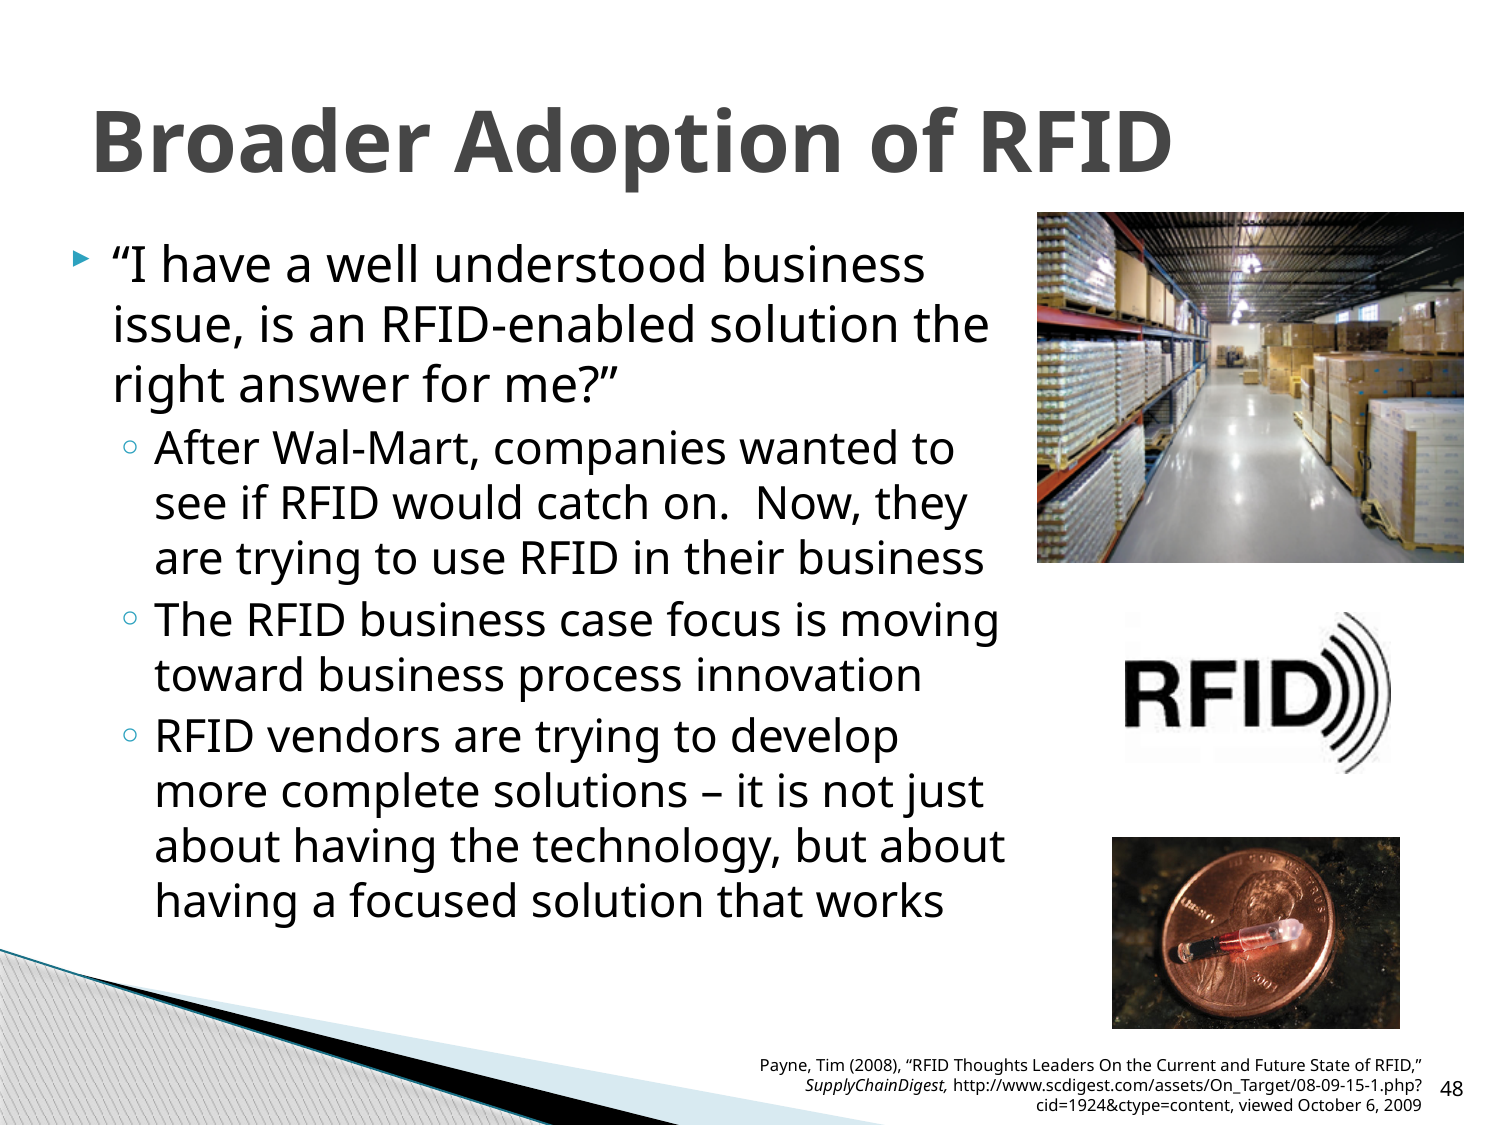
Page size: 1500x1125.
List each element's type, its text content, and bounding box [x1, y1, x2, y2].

title Broader Adoption of RFID [75, 45, 1425, 233]
picture [1112, 837, 1401, 1029]
slide_number 48 [1438, 1051, 1479, 1112]
picture [1037, 212, 1464, 563]
picture [1124, 612, 1391, 774]
footer Payne, Tim (2008), “RFID Thoughts Leaders On the Current and Future State of RFID,” SupplyChainDigest, http://www.scdigest.com/assets/On_Target/08-09-15-1.php?cid=1924&ctype=content, viewed October 6, 2009 [718, 1037, 1438, 1125]
list “I have a well understood business issue, is an RFID-enabled solution the right answer for me?” After Wal-Mart, companies wanted to see if RFID would catch on. Now, they are trying to use RFID in their business The RFID business case focus is moving toward business process innovation RFID vendors are trying to develop more complete solutions – it is not just about having the technology, but about having a focused solution that works [37, 224, 1025, 1045]
